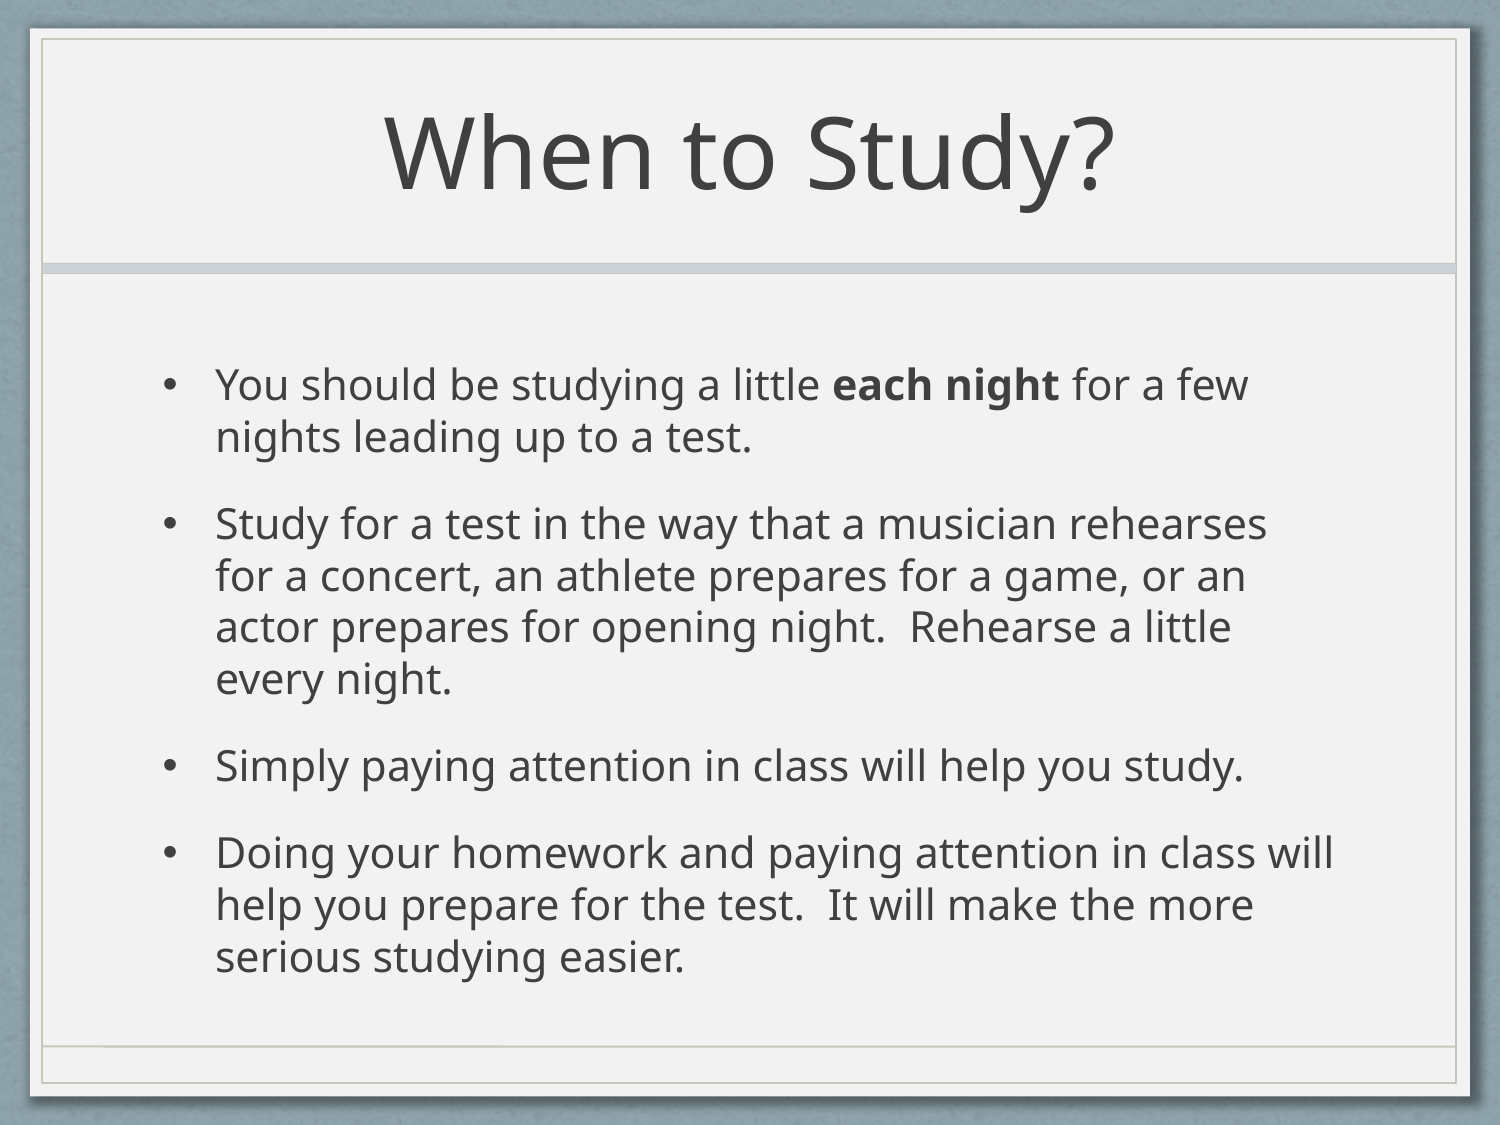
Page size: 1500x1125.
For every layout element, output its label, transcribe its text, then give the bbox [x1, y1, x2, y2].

title When to Study? [147, 40, 1353, 260]
list You should be studying a little each night for a few nights leading up to a test. Study for a test in the way that a musician rehearses for a concert, an athlete prepares for a game, or an actor prepares for opening night. Rehearse a little every night. Simply paying attention in class will help you study. Doing your homework and paying attention in class will help you prepare for the test. It will make the more serious studying easier. [147, 350, 1353, 995]
